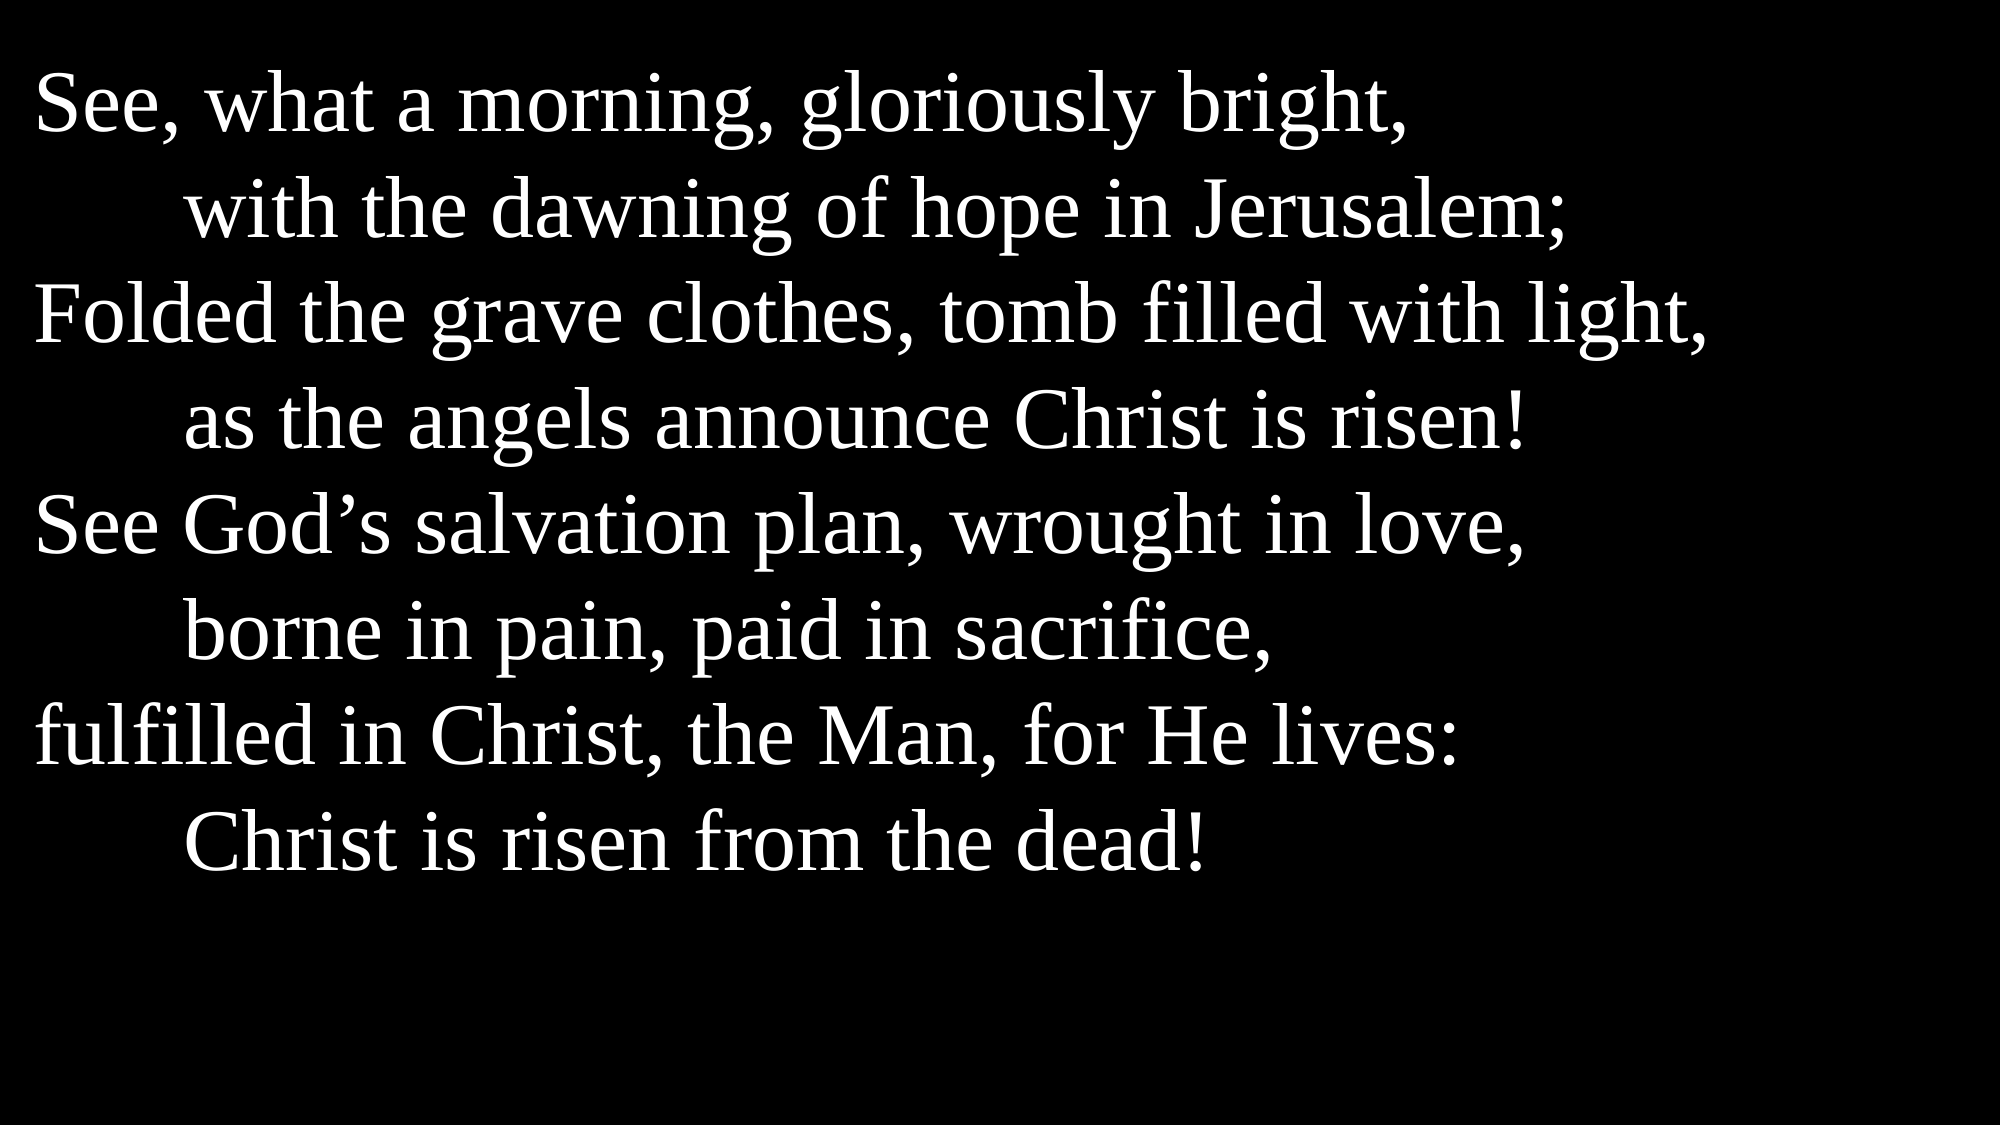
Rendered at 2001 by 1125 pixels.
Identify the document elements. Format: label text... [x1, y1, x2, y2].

text_box See, what a morning, gloriously bright, with the dawning of hope in Jerusalem; Folded the grave clothes, tomb filled with light, as the angels announce Christ is risen! See God’s salvation plan, wrought in love, borne in pain, paid in sacrifice, fulfilled in Christ, the Man, for He lives: Christ is risen from the dead! [15, 35, 1915, 1060]
